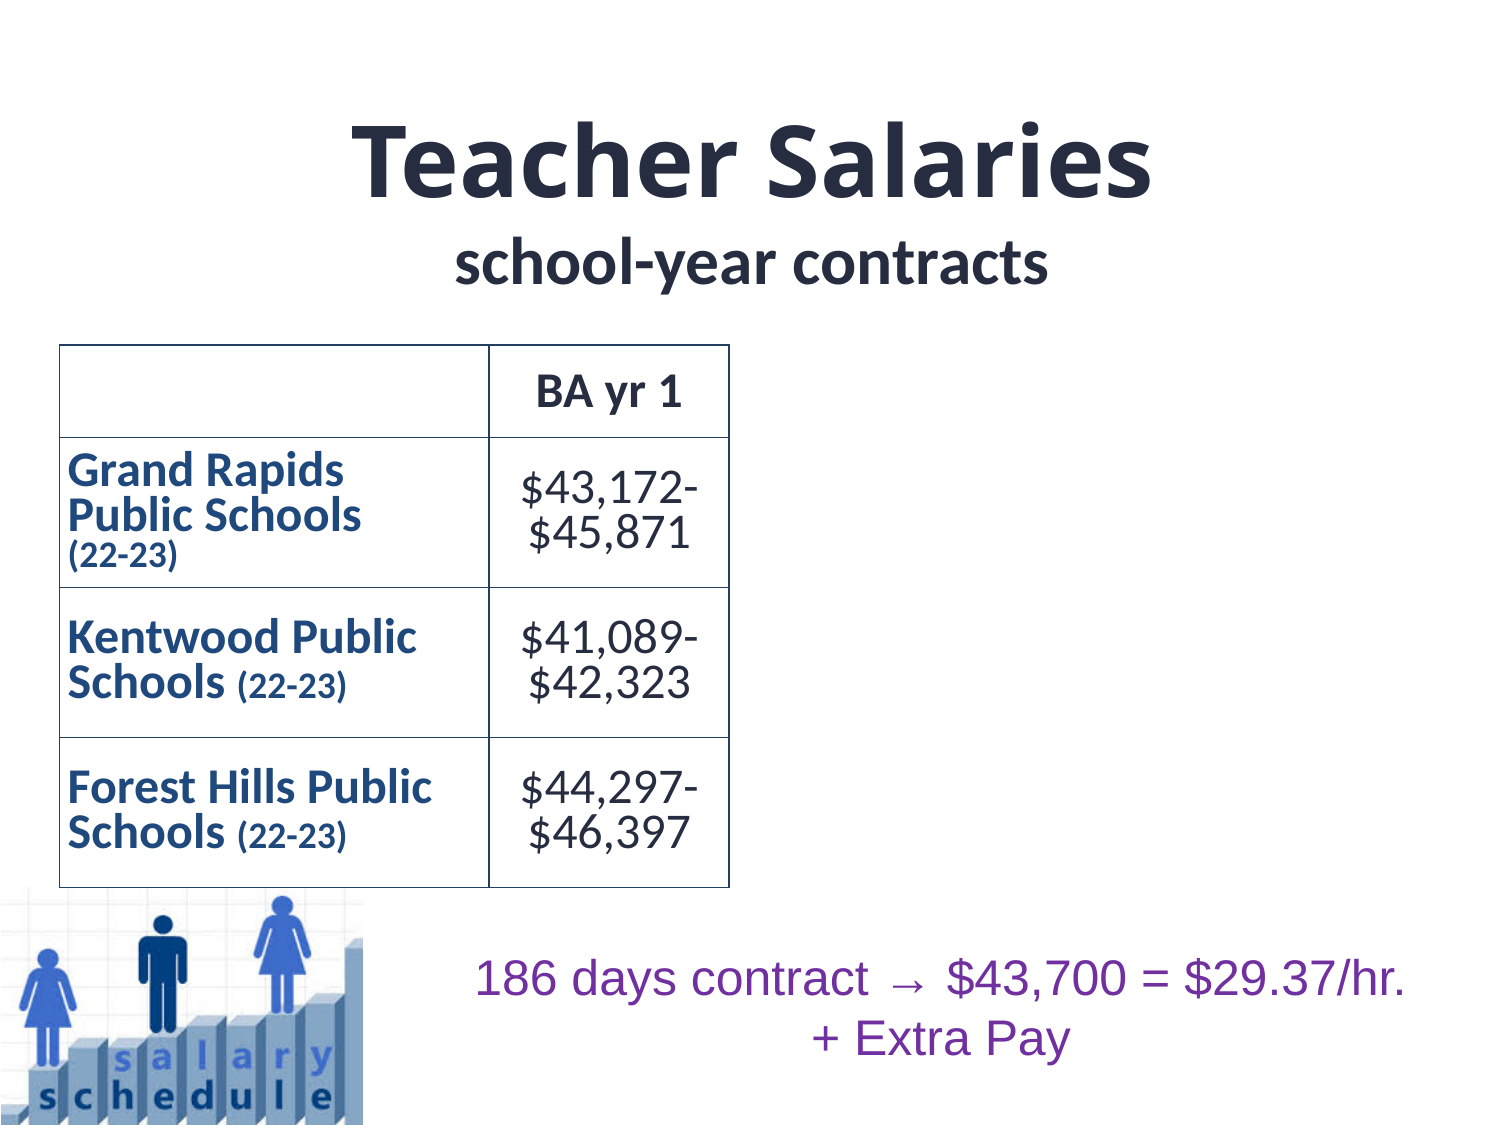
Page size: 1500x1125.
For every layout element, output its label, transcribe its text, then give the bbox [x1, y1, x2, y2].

table_cell $43,172-$45,871 [490, 438, 728, 587]
table_cell Kentwood Public Schools (22-23) [60, 588, 488, 737]
table_cell Grand Rapids Public Schools (22-23) [60, 438, 488, 587]
picture [1, 887, 363, 1125]
table_header [60, 346, 488, 437]
text_box 186 days contract → $43,700 = $29.37/hr. + Extra Pay [432, 938, 1450, 1125]
table_cell Forest Hills Public Schools (22-23) [60, 738, 488, 887]
title Teacher Salaries school-year contracts [1, 73, 1500, 324]
table_header BA yr 1 [490, 346, 728, 437]
table_cell $44,297-$46,397 [490, 738, 728, 887]
table_cell $41,089-$42,323 [490, 588, 728, 737]
